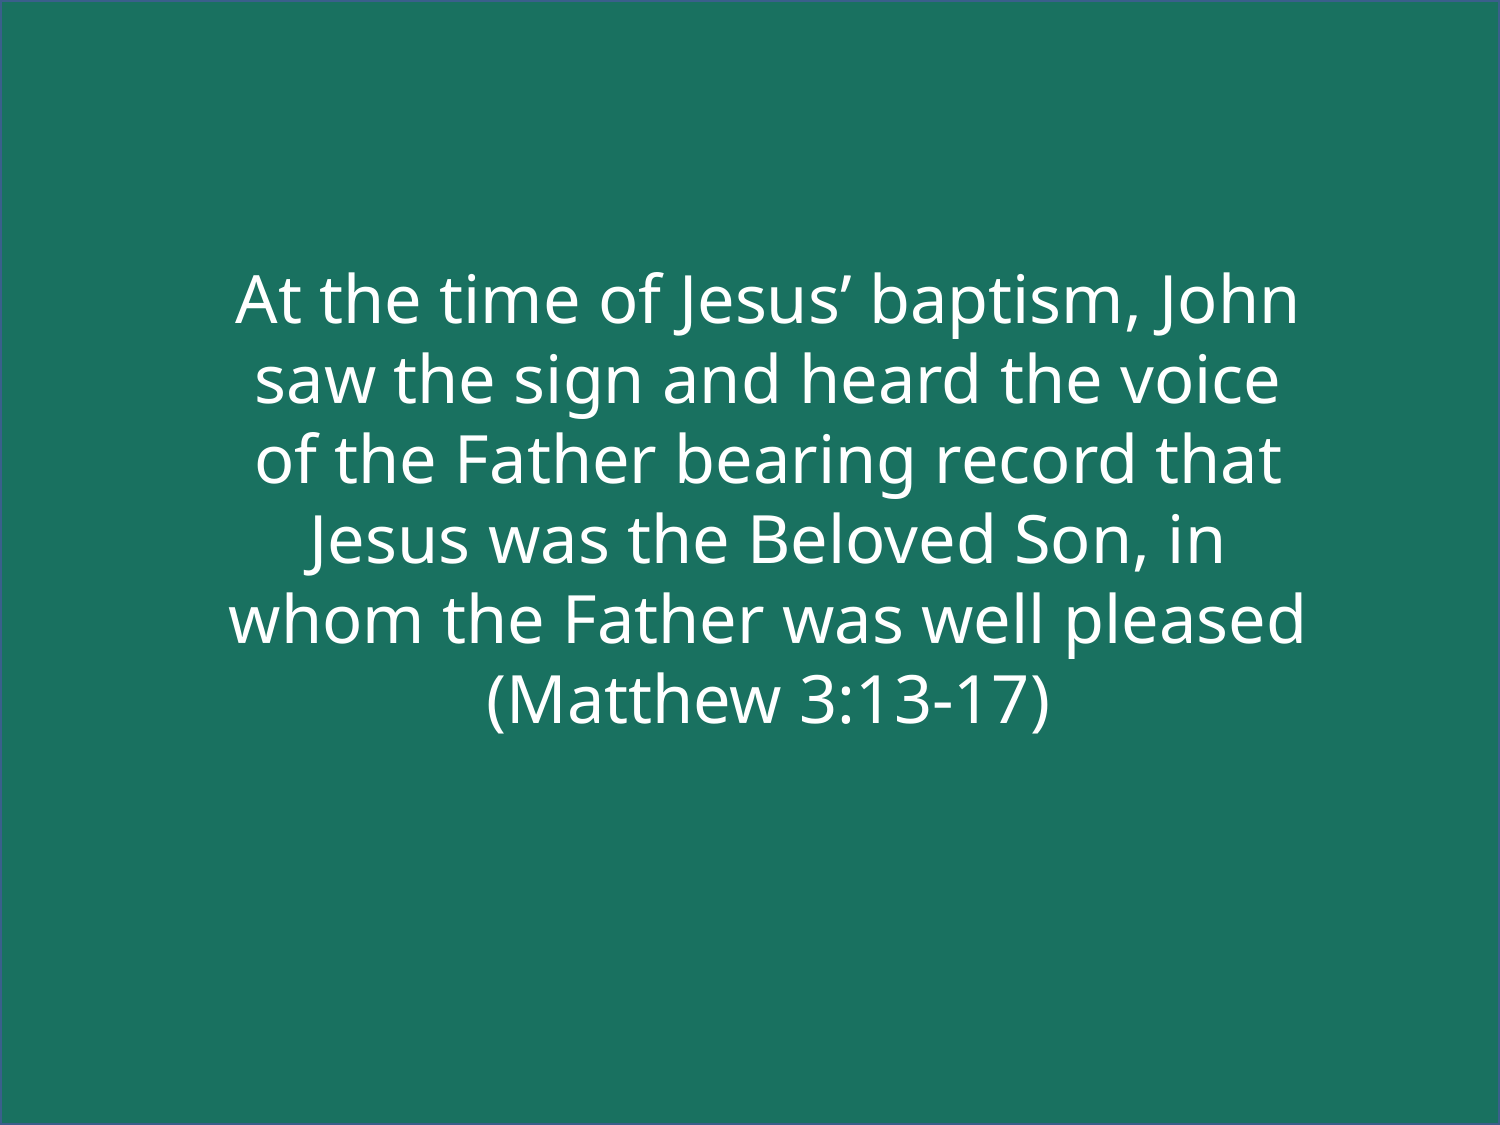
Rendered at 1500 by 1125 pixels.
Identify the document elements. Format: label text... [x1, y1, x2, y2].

text_box At the time of Jesus’ baptism, John saw the sign and heard the voice of the Father bearing record that Jesus was the Beloved Son, in whom the Father was well pleased (Matthew 3:13-17) [199, 249, 1338, 745]
text_box [0, 0, 1500, 1125]
